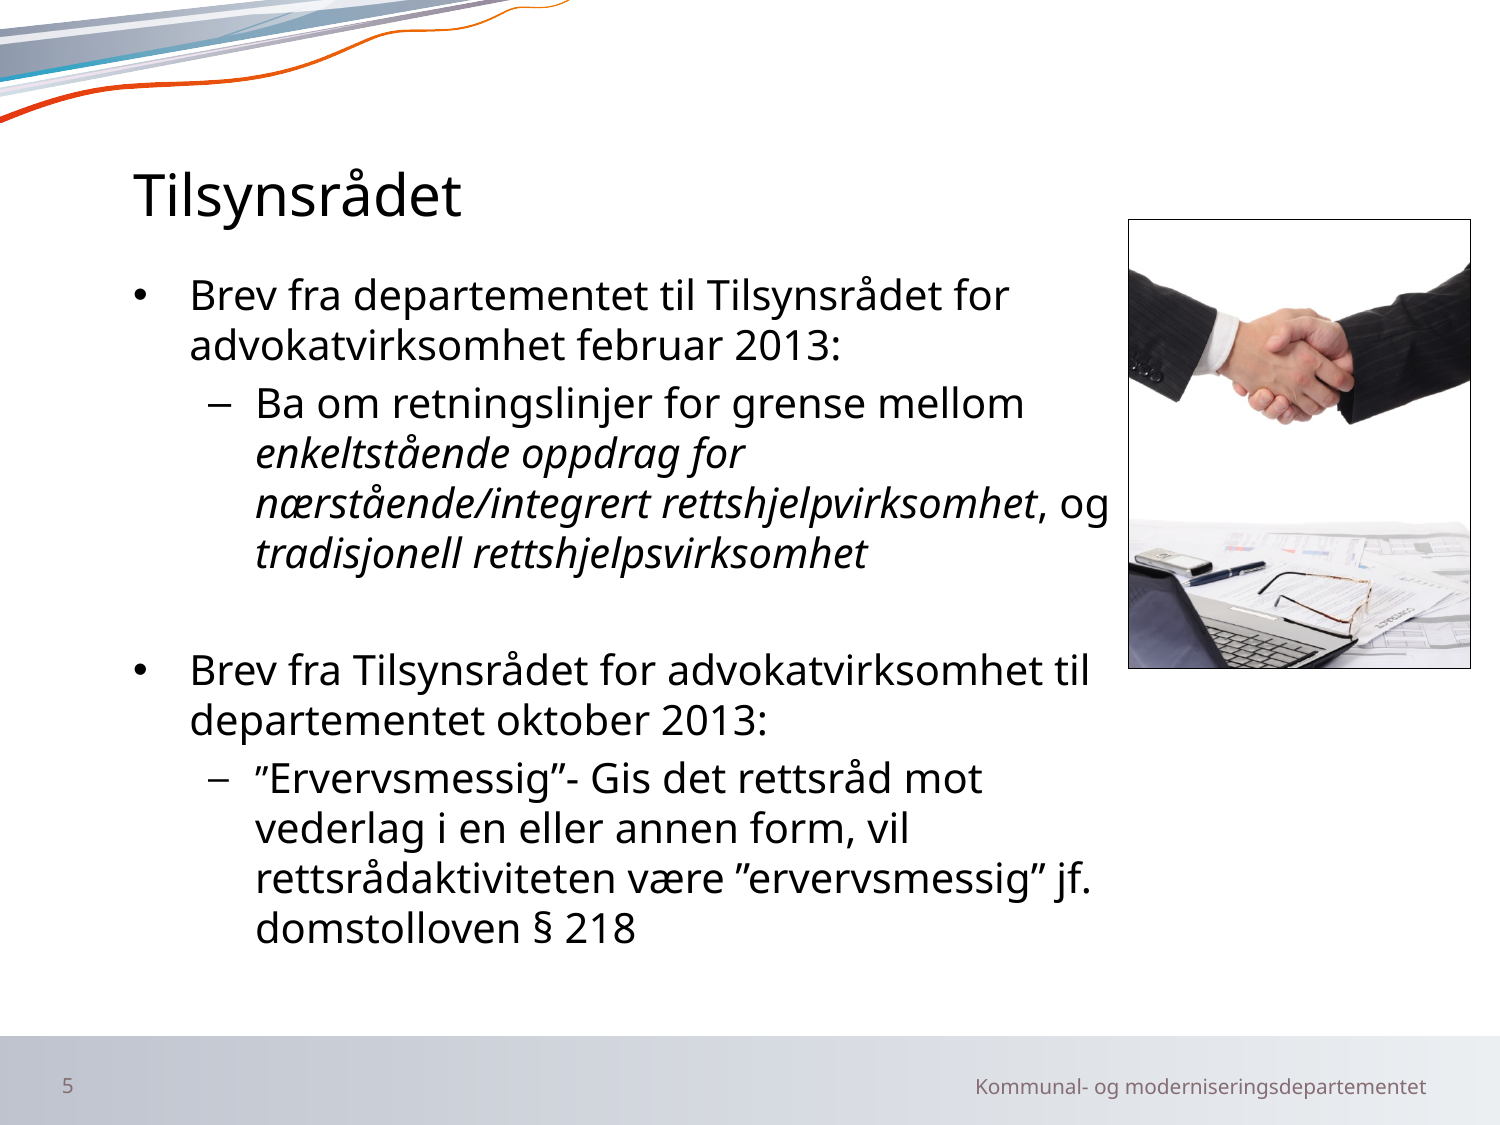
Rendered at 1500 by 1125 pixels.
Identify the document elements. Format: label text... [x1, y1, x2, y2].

picture [1127, 219, 1471, 669]
picture [0, 0, 592, 140]
slide_number 5 [0, 1057, 89, 1116]
list Brev fra departementet til Tilsynsrådet for advokatvirksomhet februar 2013: Ba om retningslinjer for grense mellom enkeltstående oppdrag for nærstående/integrert rettshjelpvirksomhet, og tradisjonell rettshjelpsvirksomhet Brev fra Tilsynsrådet for advokatvirksomhet til departementet oktober 2013: ”Ervervsmessig”- Gis det rettsråd mot vederlag i en eller annen form, vil rettsrådaktiviteten være ”ervervsmessig” jf. domstolloven § 218 [117, 260, 1141, 1004]
title Tilsynsrådet [117, 48, 1164, 237]
